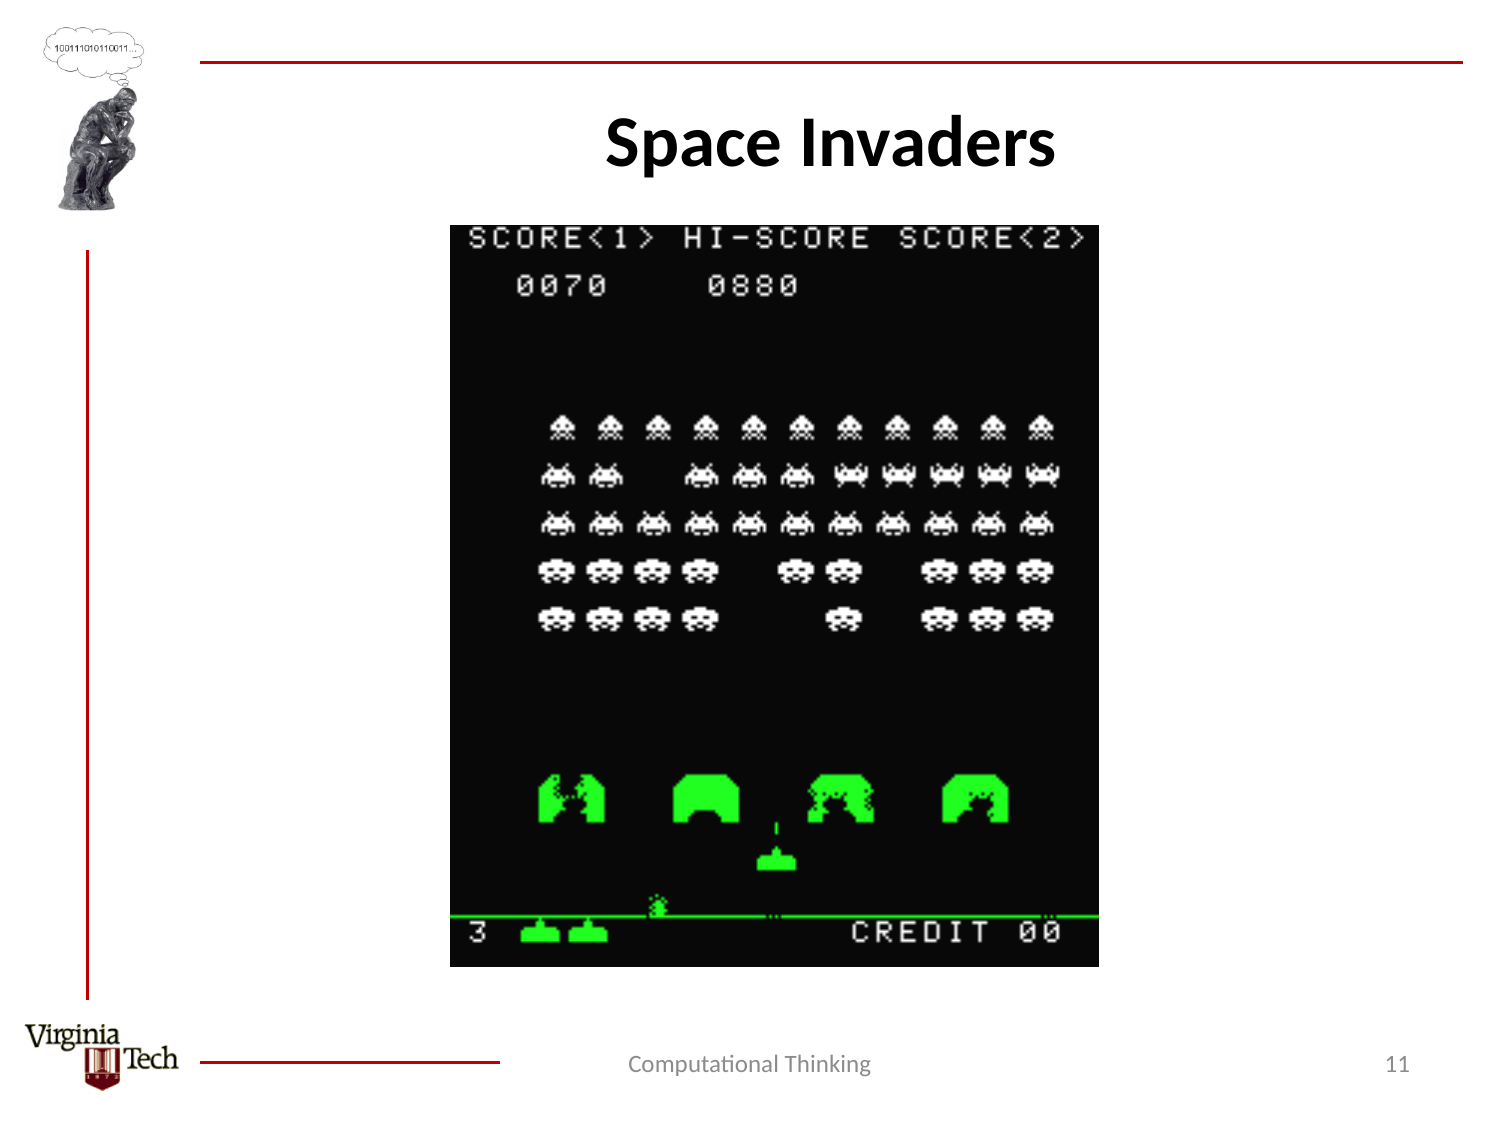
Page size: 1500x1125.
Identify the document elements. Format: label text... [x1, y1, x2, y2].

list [449, 224, 1100, 968]
picture [37, 24, 150, 214]
title Space Invaders [200, 75, 1463, 200]
slide_number 11 [1074, 1033, 1425, 1093]
footer Computational Thinking [512, 1033, 988, 1093]
picture [24, 1024, 179, 1091]
